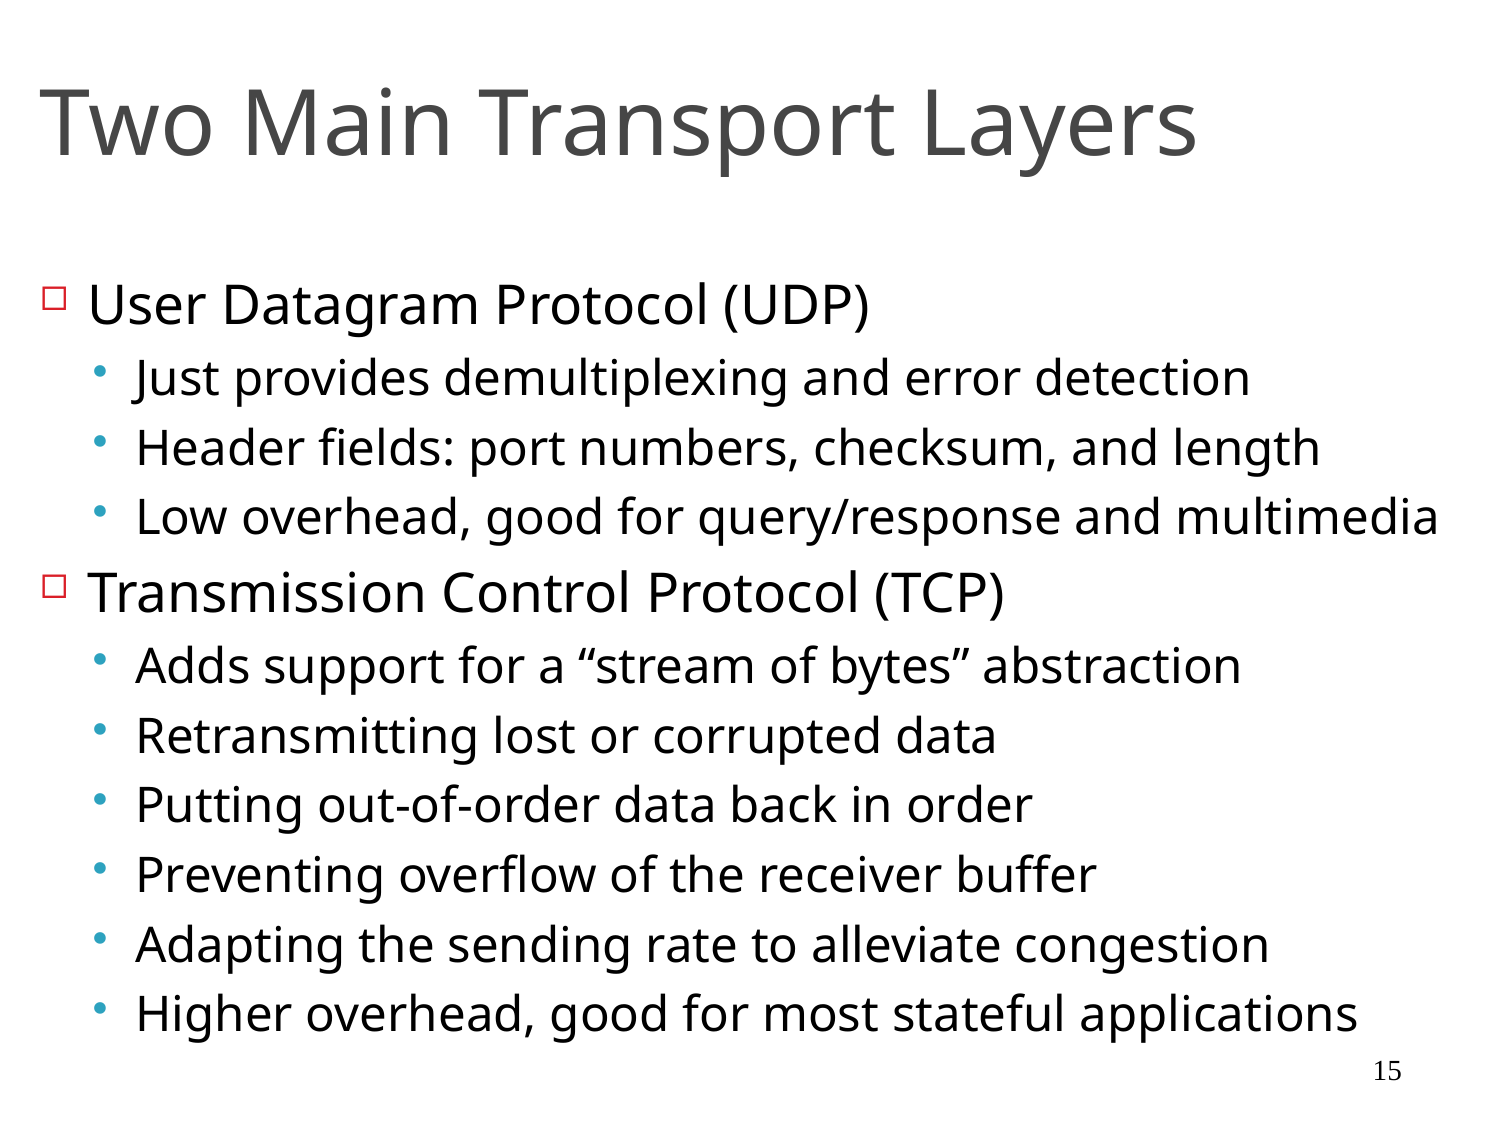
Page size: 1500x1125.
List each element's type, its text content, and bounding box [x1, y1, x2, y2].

slide_number 15 [1312, 1037, 1463, 1100]
list User Datagram Protocol (UDP) Just provides demultiplexing and error detection Header fields: port numbers, checksum, and length Low overhead, good for query/response and multimedia Transmission Control Protocol (TCP) Adds support for a “stream of bytes” abstraction Retransmitting lost or corrupted data Putting out-of-order data back in order Preventing overflow of the receiver buffer Adapting the sending rate to alleviate congestion Higher overhead, good for most stateful applications [24, 262, 1475, 1100]
title Two Main Transport Layers [24, 37, 1475, 200]
